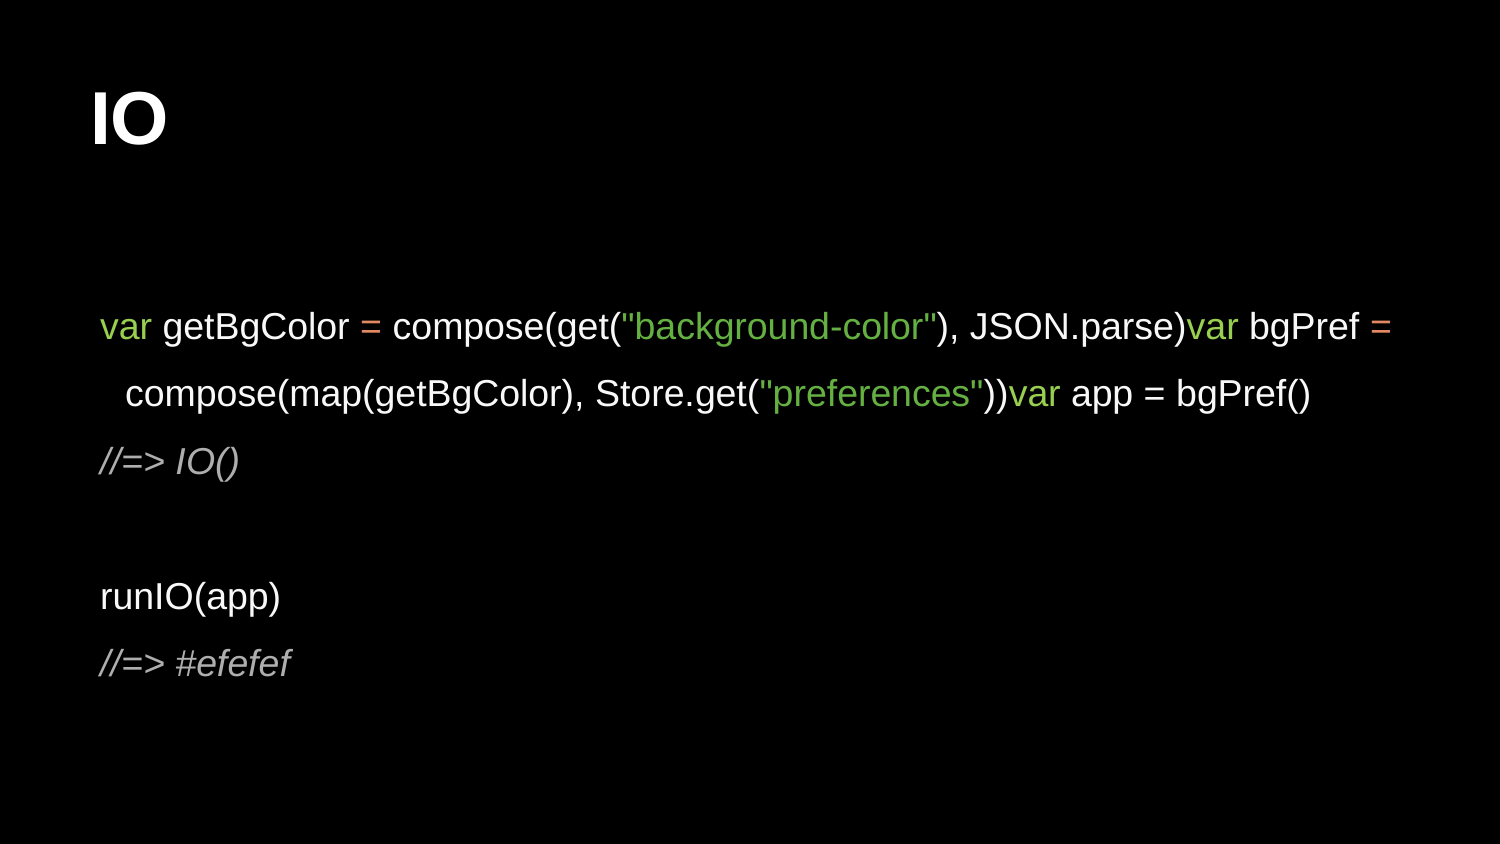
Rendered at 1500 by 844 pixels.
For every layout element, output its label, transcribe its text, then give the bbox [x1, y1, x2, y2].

title IO [75, 33, 1425, 175]
list var getBgColor = compose(get("background-color"), JSON.parse)var bgPref = compose(map(getBgColor), Store.get("preferences"))var app = bgPref() //=> IO() runIO(app) //=> #efefef [53, 264, 1500, 803]
